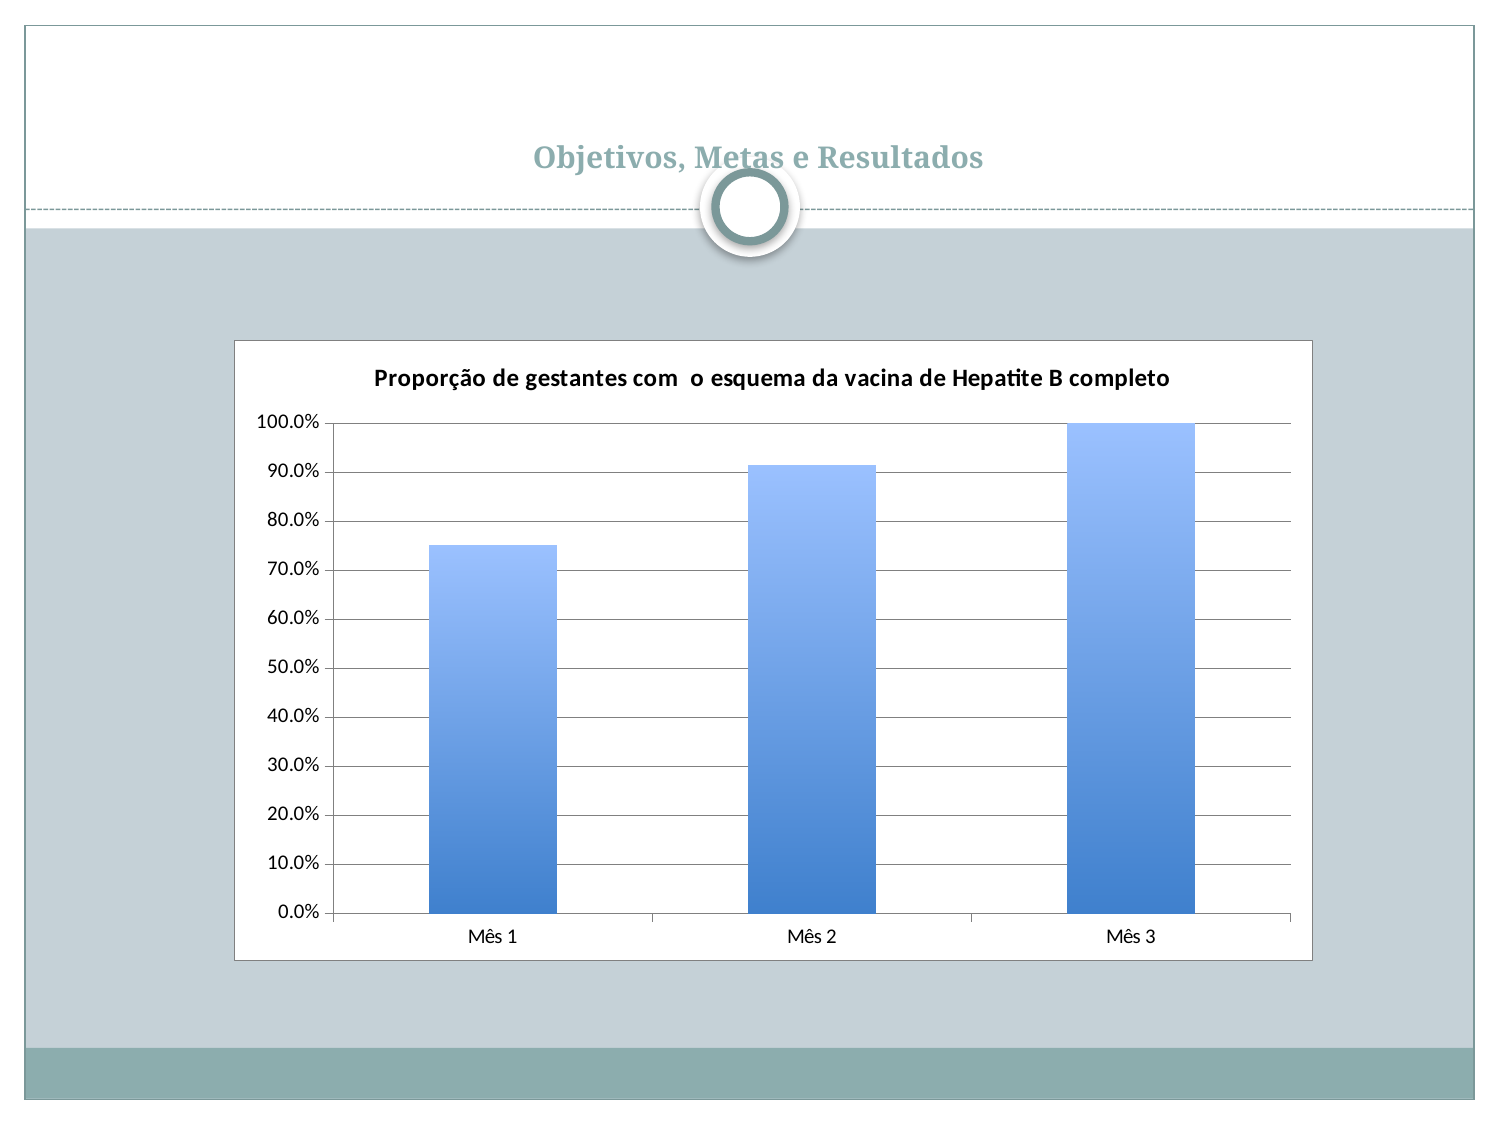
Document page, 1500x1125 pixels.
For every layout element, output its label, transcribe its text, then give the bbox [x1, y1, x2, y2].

chart [234, 339, 1313, 962]
title Objetivos, Metas e Resultados [58, 93, 1459, 219]
